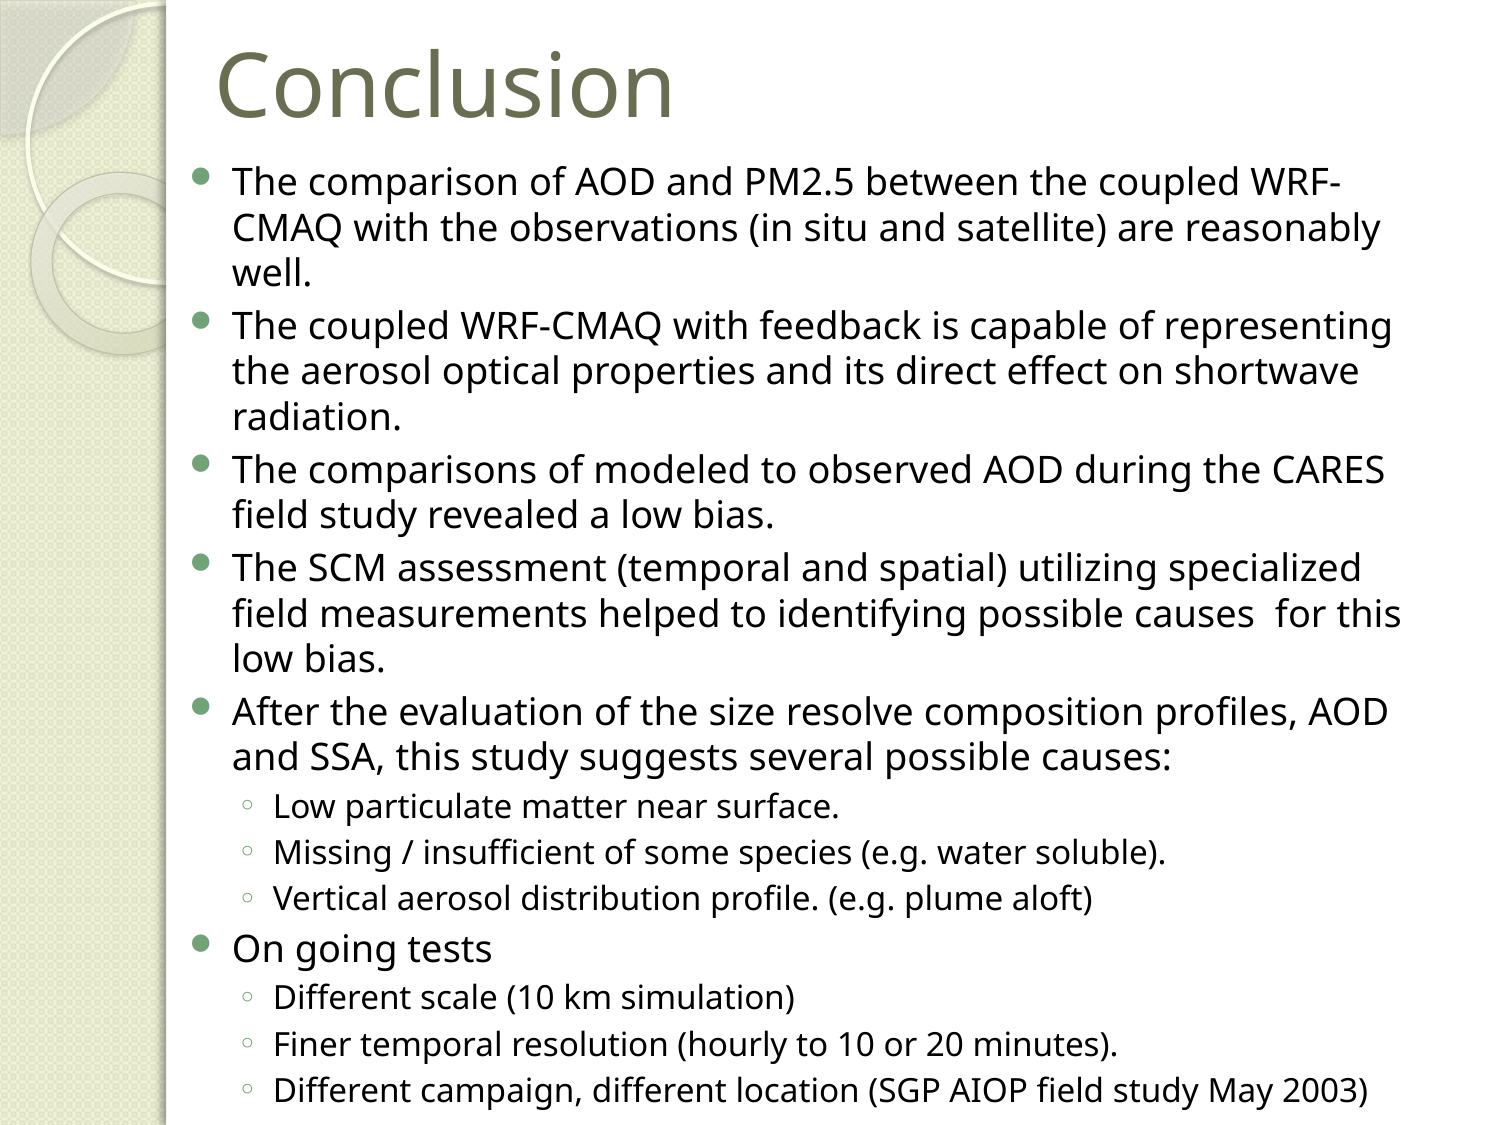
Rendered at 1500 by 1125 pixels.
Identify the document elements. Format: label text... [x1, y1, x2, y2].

title Conclusion [200, 0, 1430, 149]
list The comparison of AOD and PM2.5 between the coupled WRF-CMAQ with the observations (in situ and satellite) are reasonably well. The coupled WRF-CMAQ with feedback is capable of representing the aerosol optical properties and its direct effect on shortwave radiation. The comparisons of modeled to observed AOD during the CARES field study revealed a low bias. The SCM assessment (temporal and spatial) utilizing specialized field measurements helped to identifying possible causes for this low bias. After the evaluation of the size resolve composition profiles, AOD and SSA, this study suggests several possible causes: Low particulate matter near surface. Missing / insufficient of some species (e.g. water soluble). Vertical aerosol distribution profile. (e.g. plume aloft) On going tests Different scale (10 km simulation) Finer temporal resolution (hourly to 10 or 20 minutes). Different campaign, different location (SGP AIOP field study May 2003) [162, 149, 1463, 1125]
